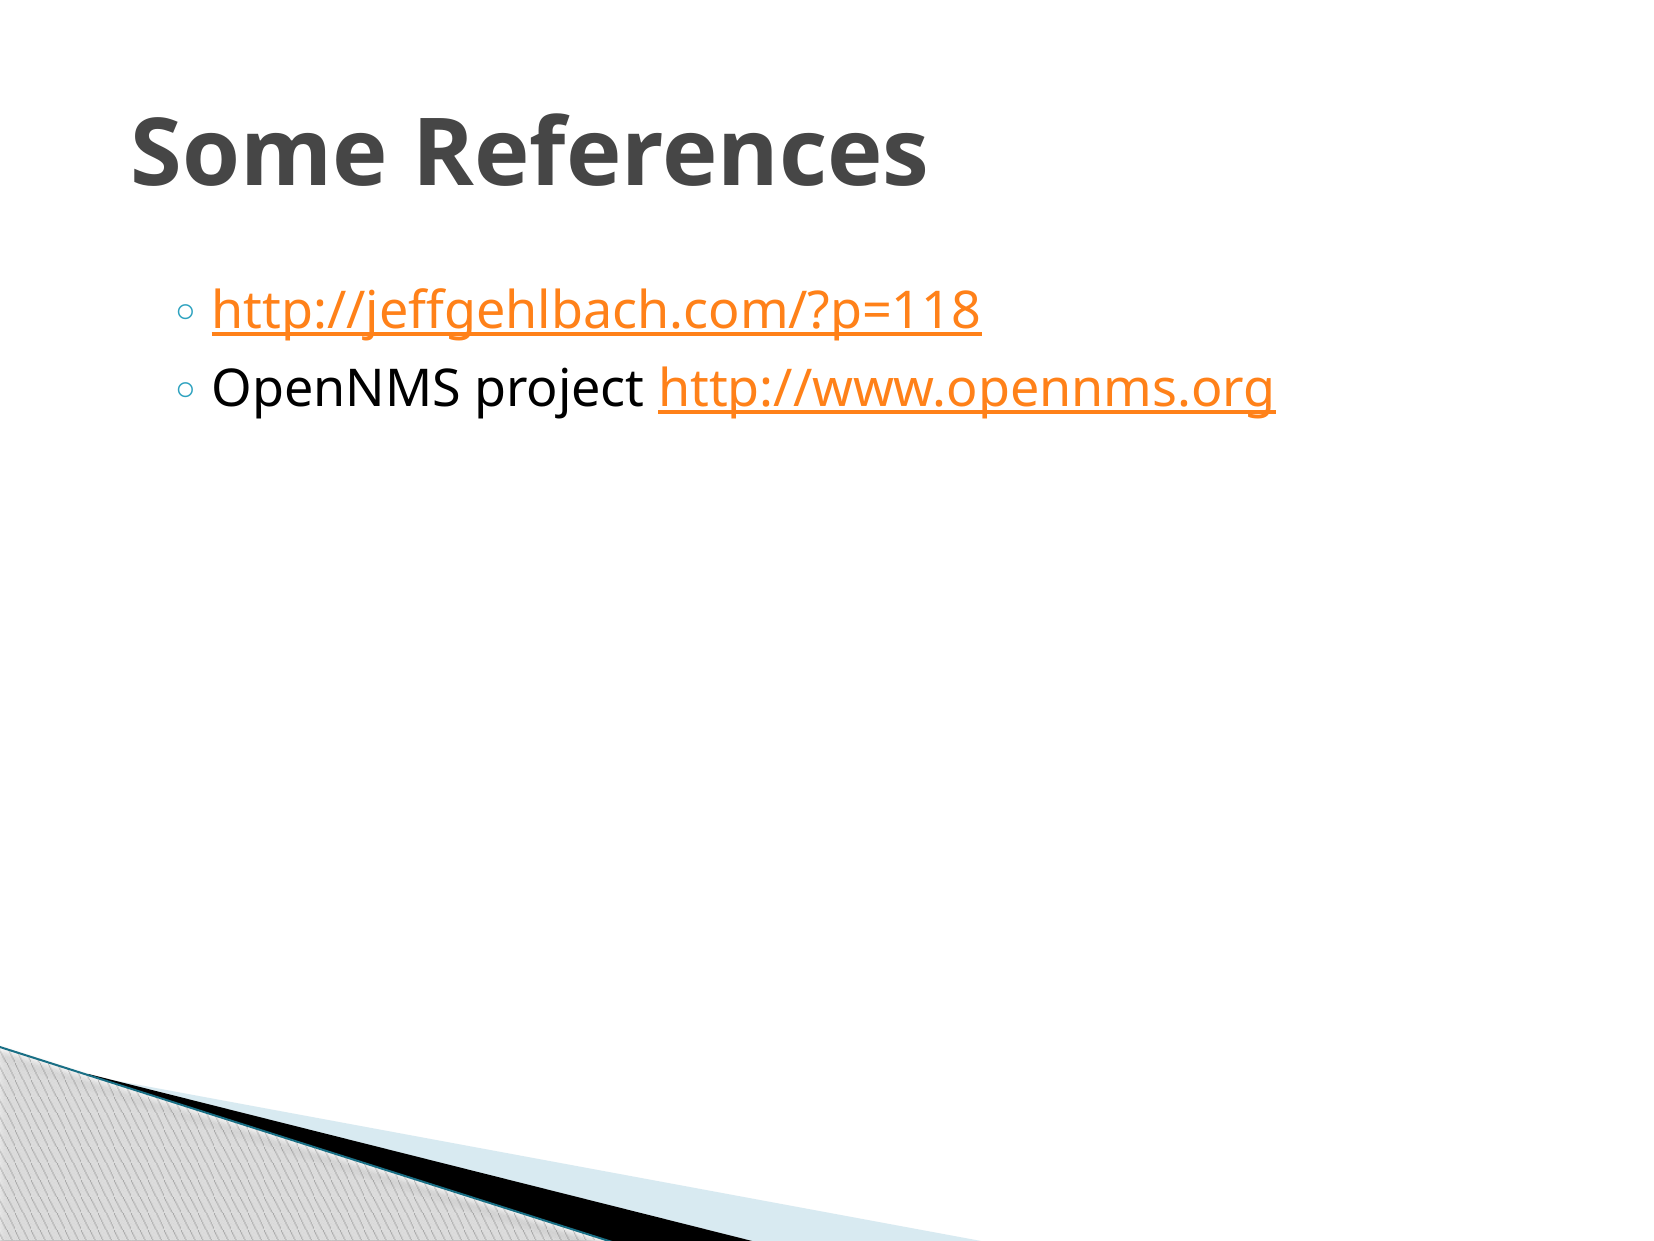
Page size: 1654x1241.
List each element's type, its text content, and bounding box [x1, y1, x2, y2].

text_box Some References [114, 45, 1603, 253]
list http://jeffgehlbach.com/?p=118 OpenNMS project http://www.opennms.org [82, 267, 1571, 1087]
